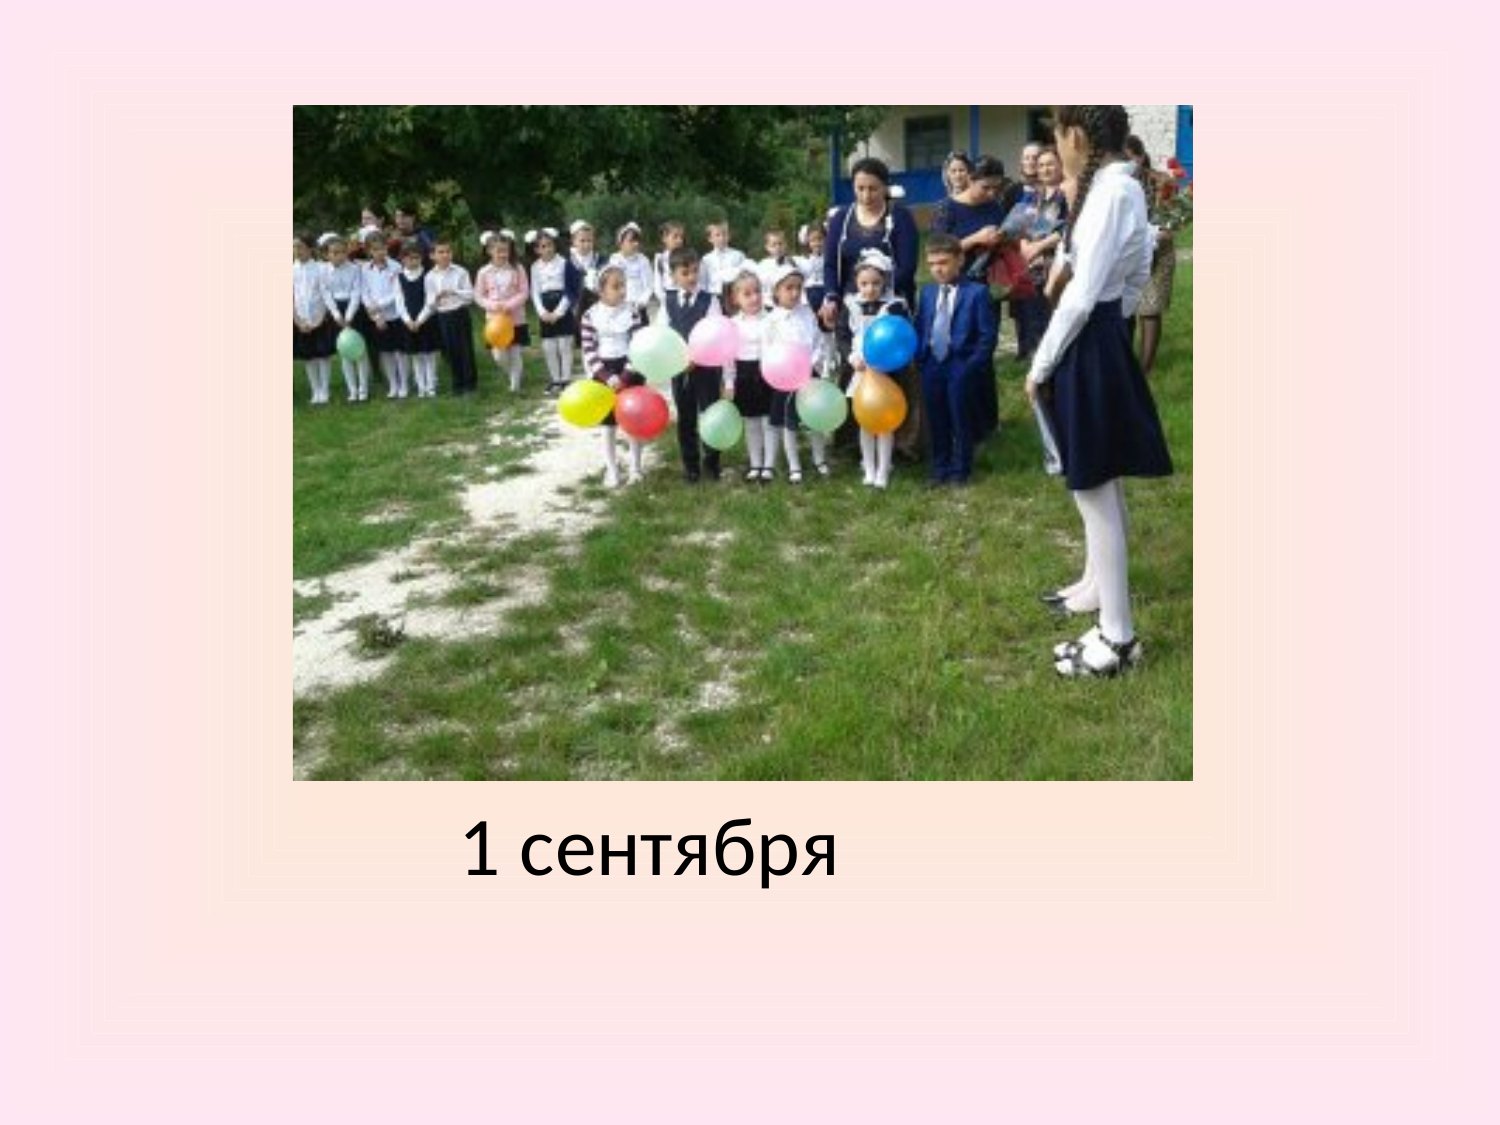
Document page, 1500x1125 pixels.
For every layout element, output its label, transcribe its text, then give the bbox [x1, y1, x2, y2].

picture [292, 105, 1194, 781]
list 1 сентября [294, 787, 1194, 1013]
